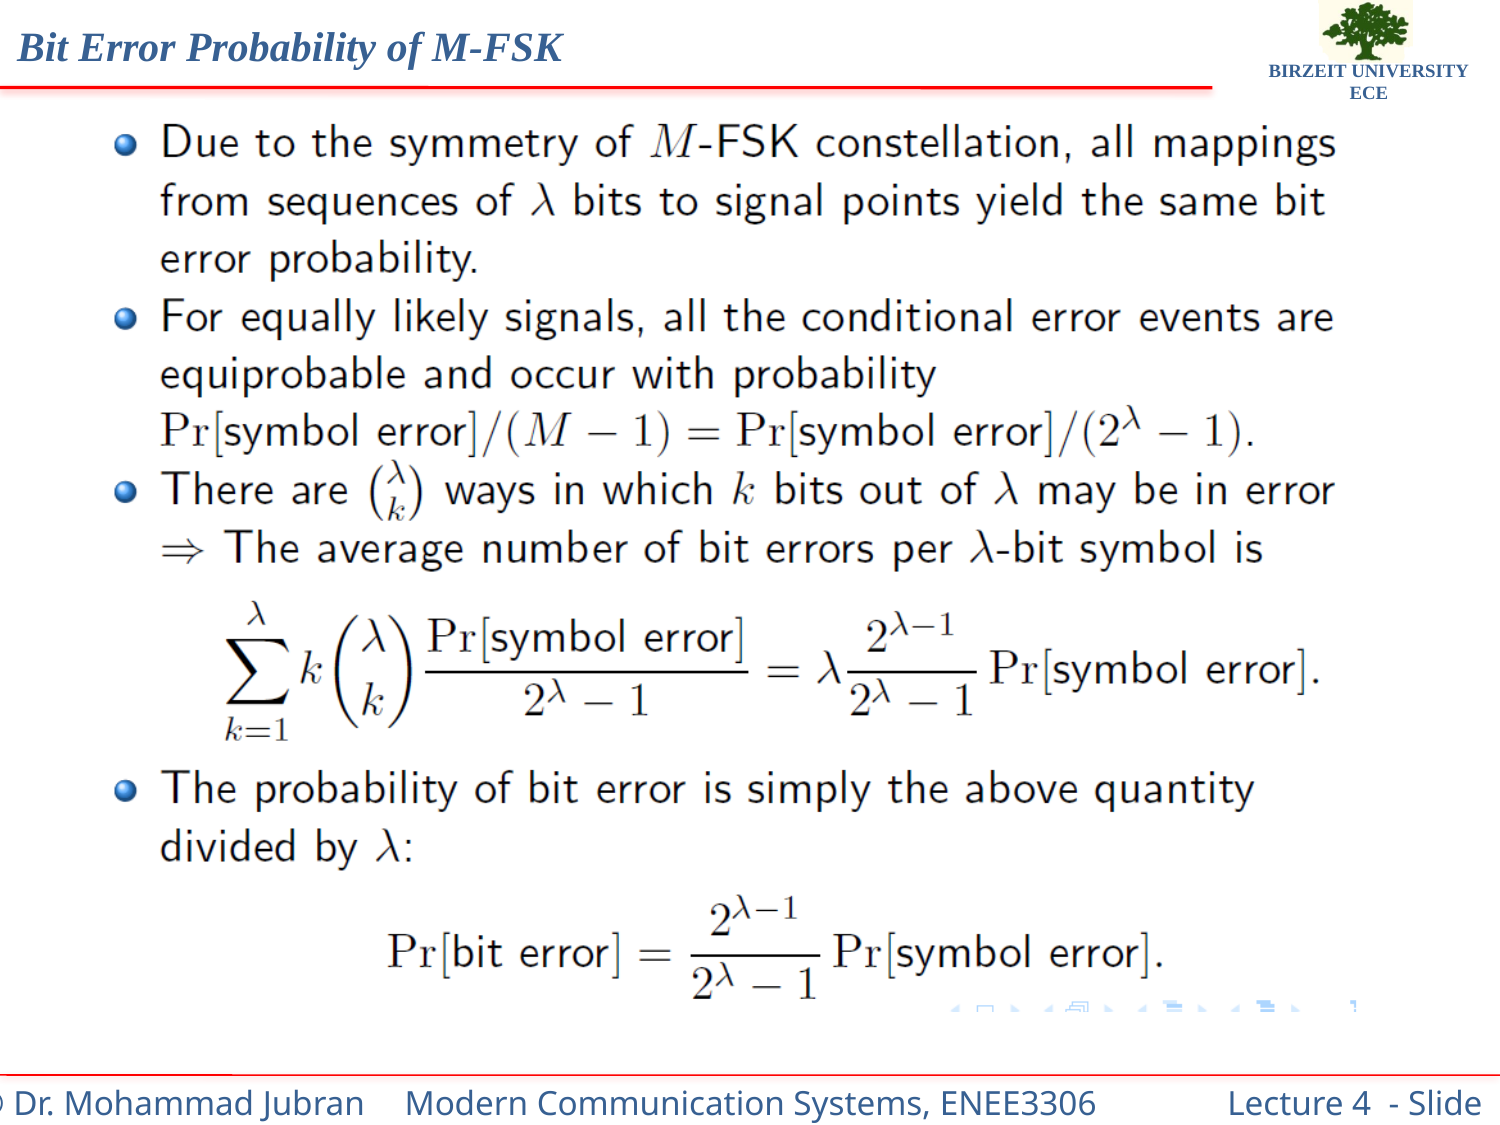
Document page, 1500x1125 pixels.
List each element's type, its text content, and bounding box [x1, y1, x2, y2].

text_box BIRZEIT UNIVERSITY ECE [1237, 51, 1500, 111]
picture [1317, 0, 1413, 64]
picture [30, 99, 1357, 1012]
text_box © Dr. Mohammad Jubran [0, 1083, 381, 1125]
text_box Lecture 4 - Slide 35 [1212, 1082, 1500, 1125]
text_box Modern Communication Systems, ENEE3306 [389, 1085, 1113, 1125]
text_box Bit Error Probability of M-FSK [2, 12, 1213, 78]
